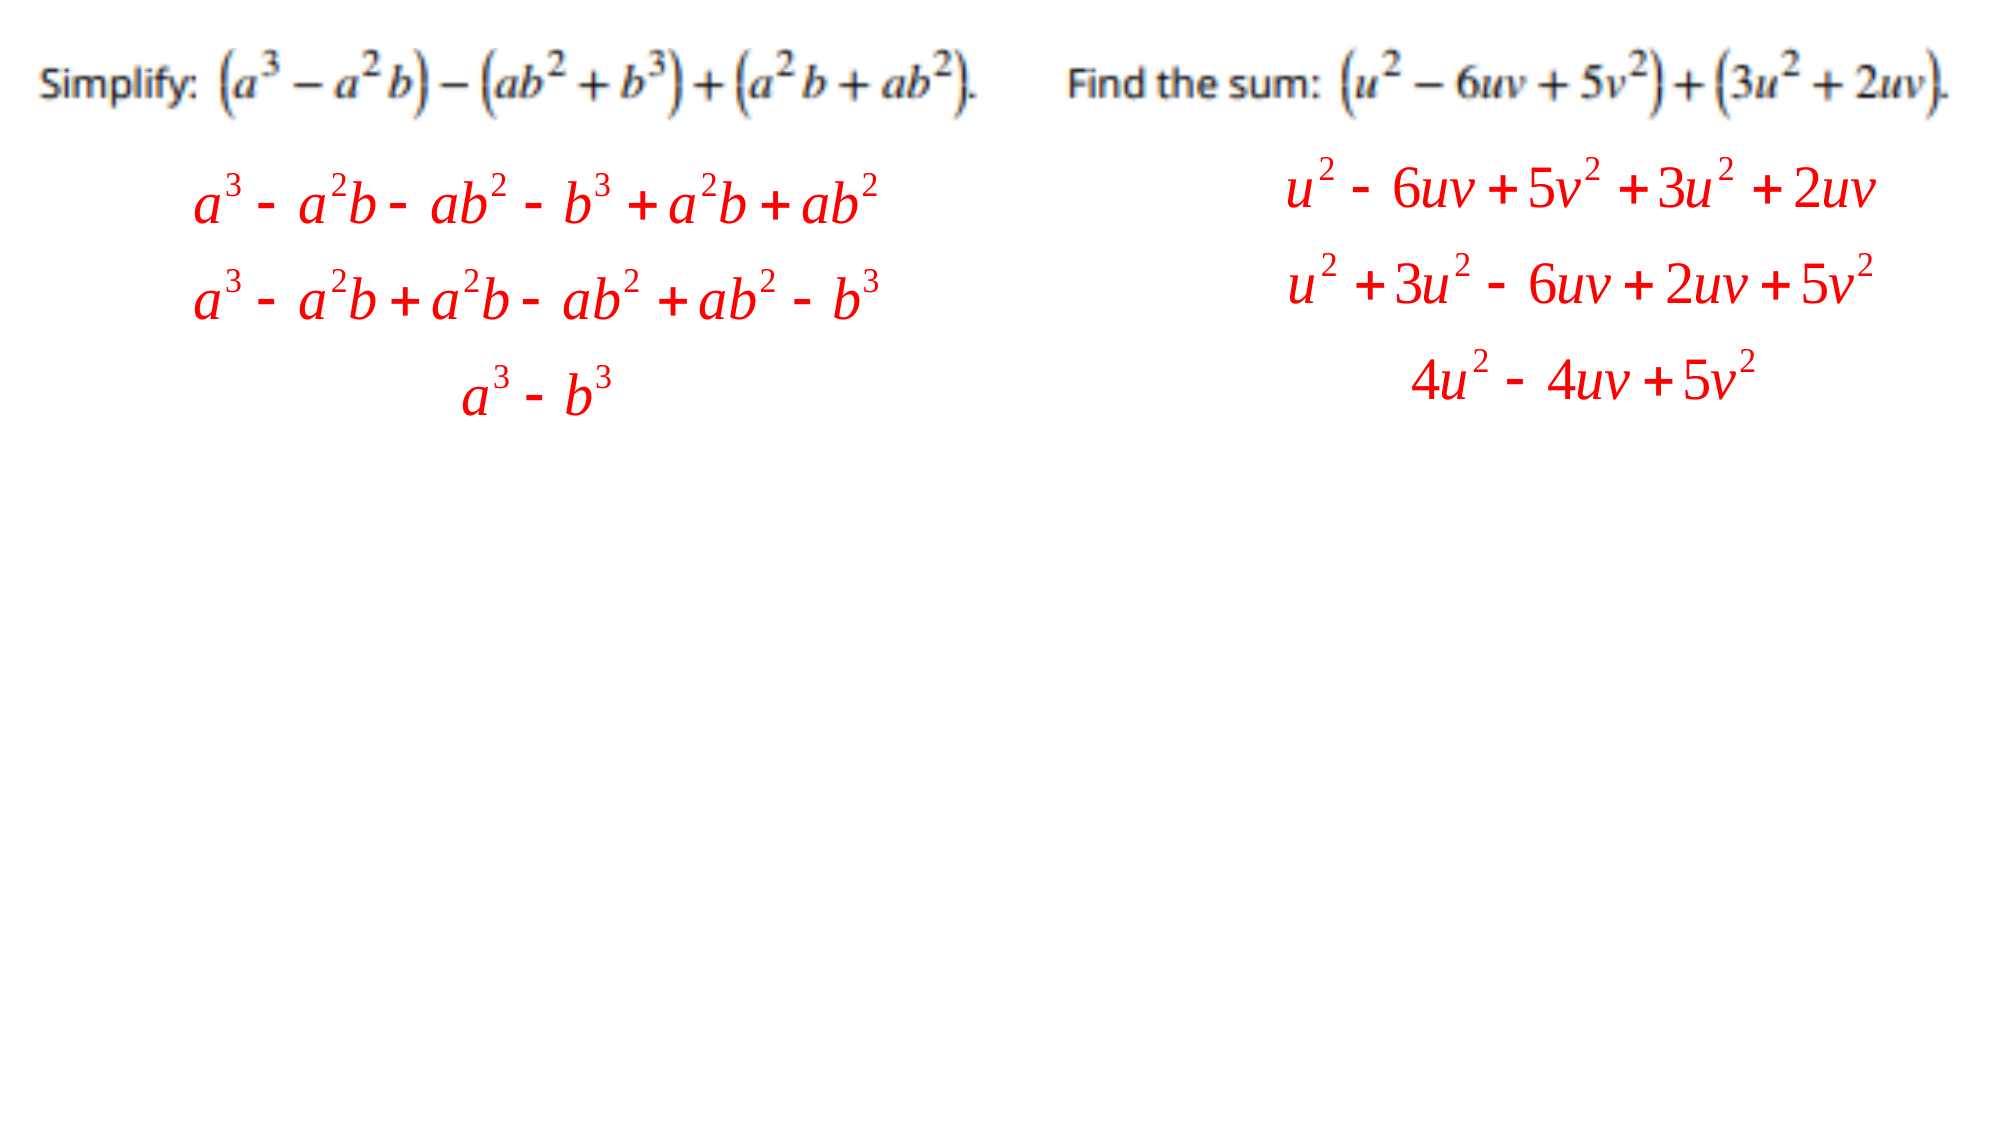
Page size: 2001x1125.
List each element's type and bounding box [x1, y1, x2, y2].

picture [19, 37, 2000, 143]
text_box [1278, 142, 1888, 223]
text_box [1280, 238, 1885, 319]
text_box [184, 254, 892, 335]
text_box [452, 350, 624, 431]
text_box [1402, 334, 1768, 415]
text_box [184, 158, 892, 239]
